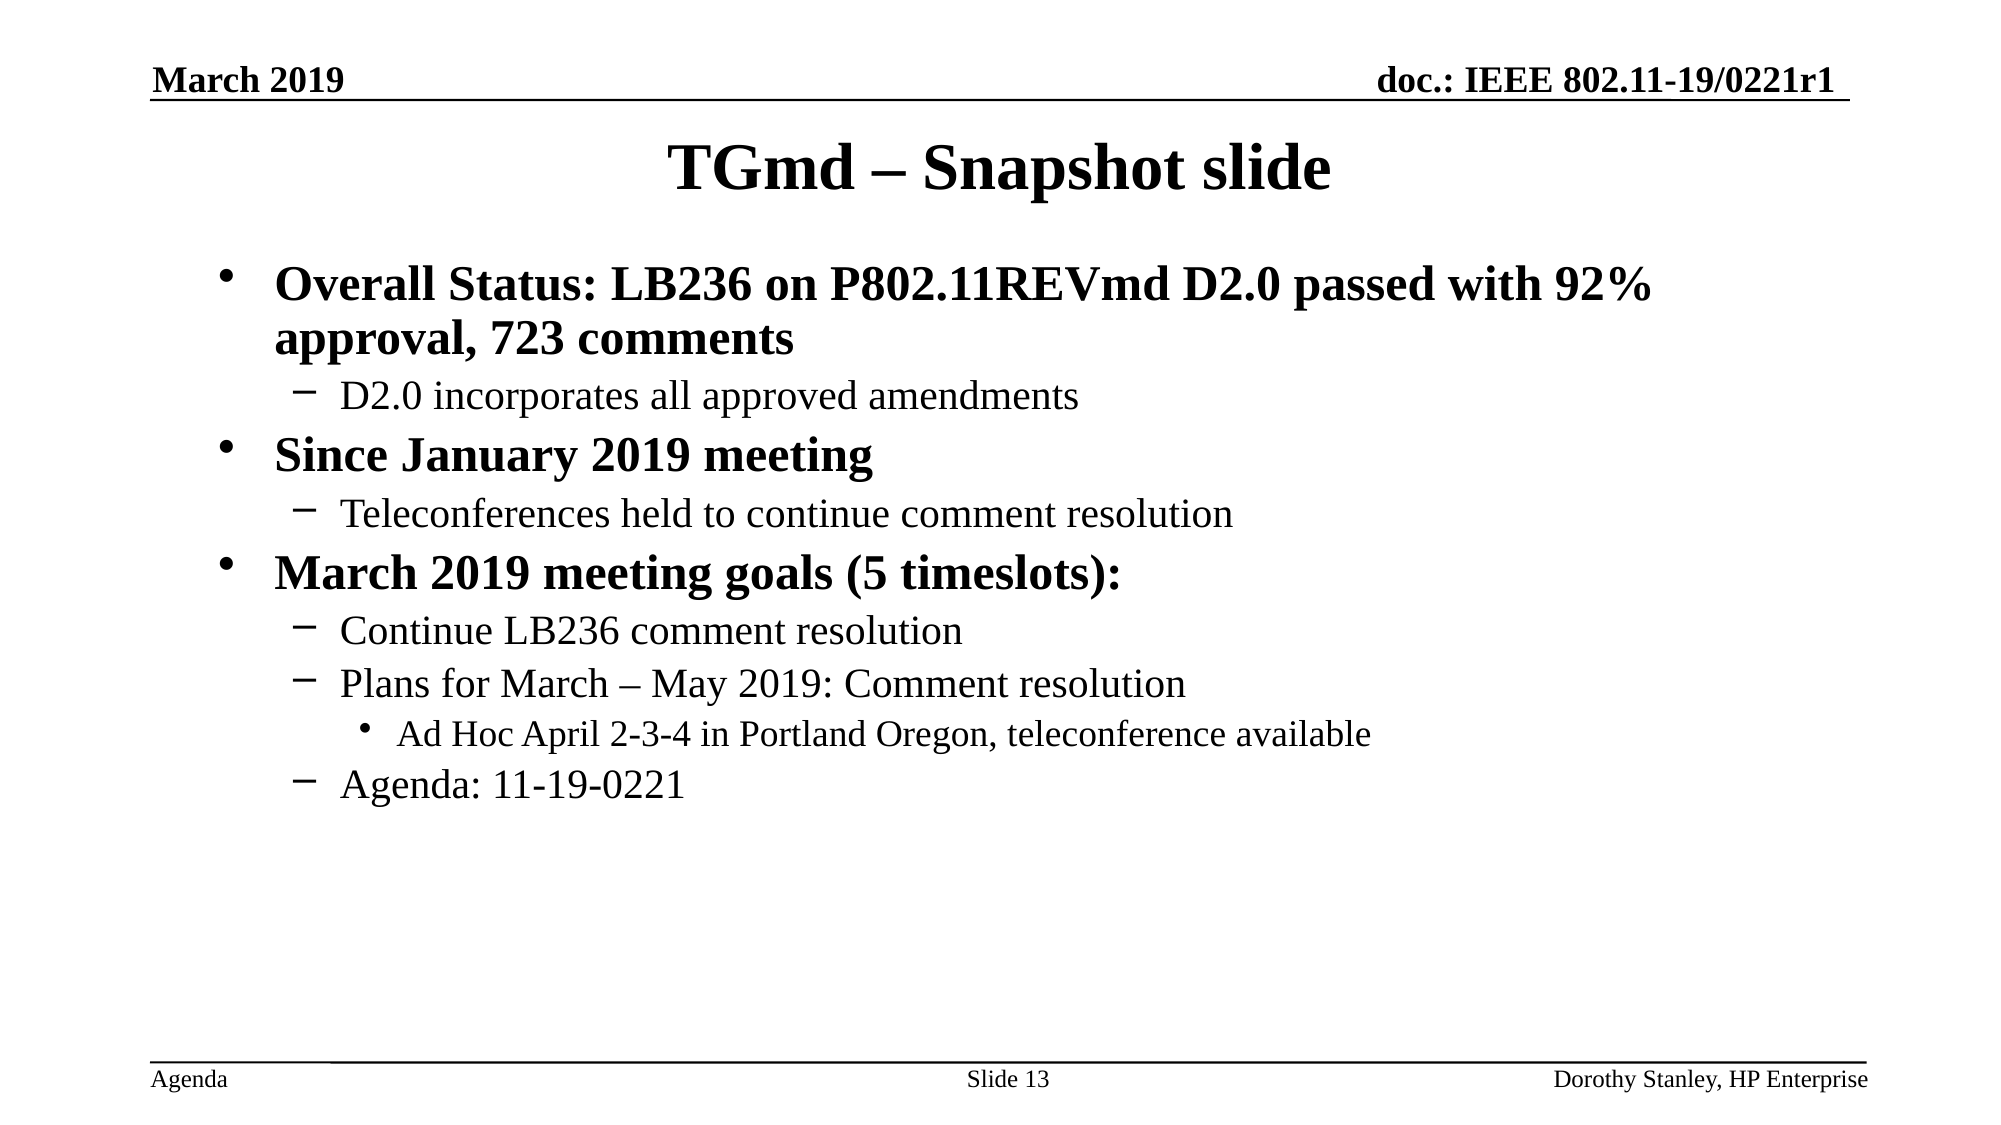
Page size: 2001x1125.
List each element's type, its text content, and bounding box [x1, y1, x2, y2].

slide_number Slide 13 [966, 1062, 1051, 1093]
title TGmd – Snapshot slide [362, 75, 1638, 249]
footer Dorothy Stanley, HP Enterprise [1549, 1062, 1869, 1093]
list Overall Status: LB236 on P802.11REVmd D2.0 passed with 92% approval, 723 comments D2.0 incorporates all approved amendments Since January 2019 meeting Teleconferences held to continue comment resolution March 2019 meeting goals (5 timeslots): Continue LB236 comment resolution Plans for March – May 2019: Comment resolution Ad Hoc April 2-3-4 in Portland Oregon, teleconference available Agenda: 11-19-0221 [203, 249, 1700, 1000]
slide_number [152, 54, 567, 100]
